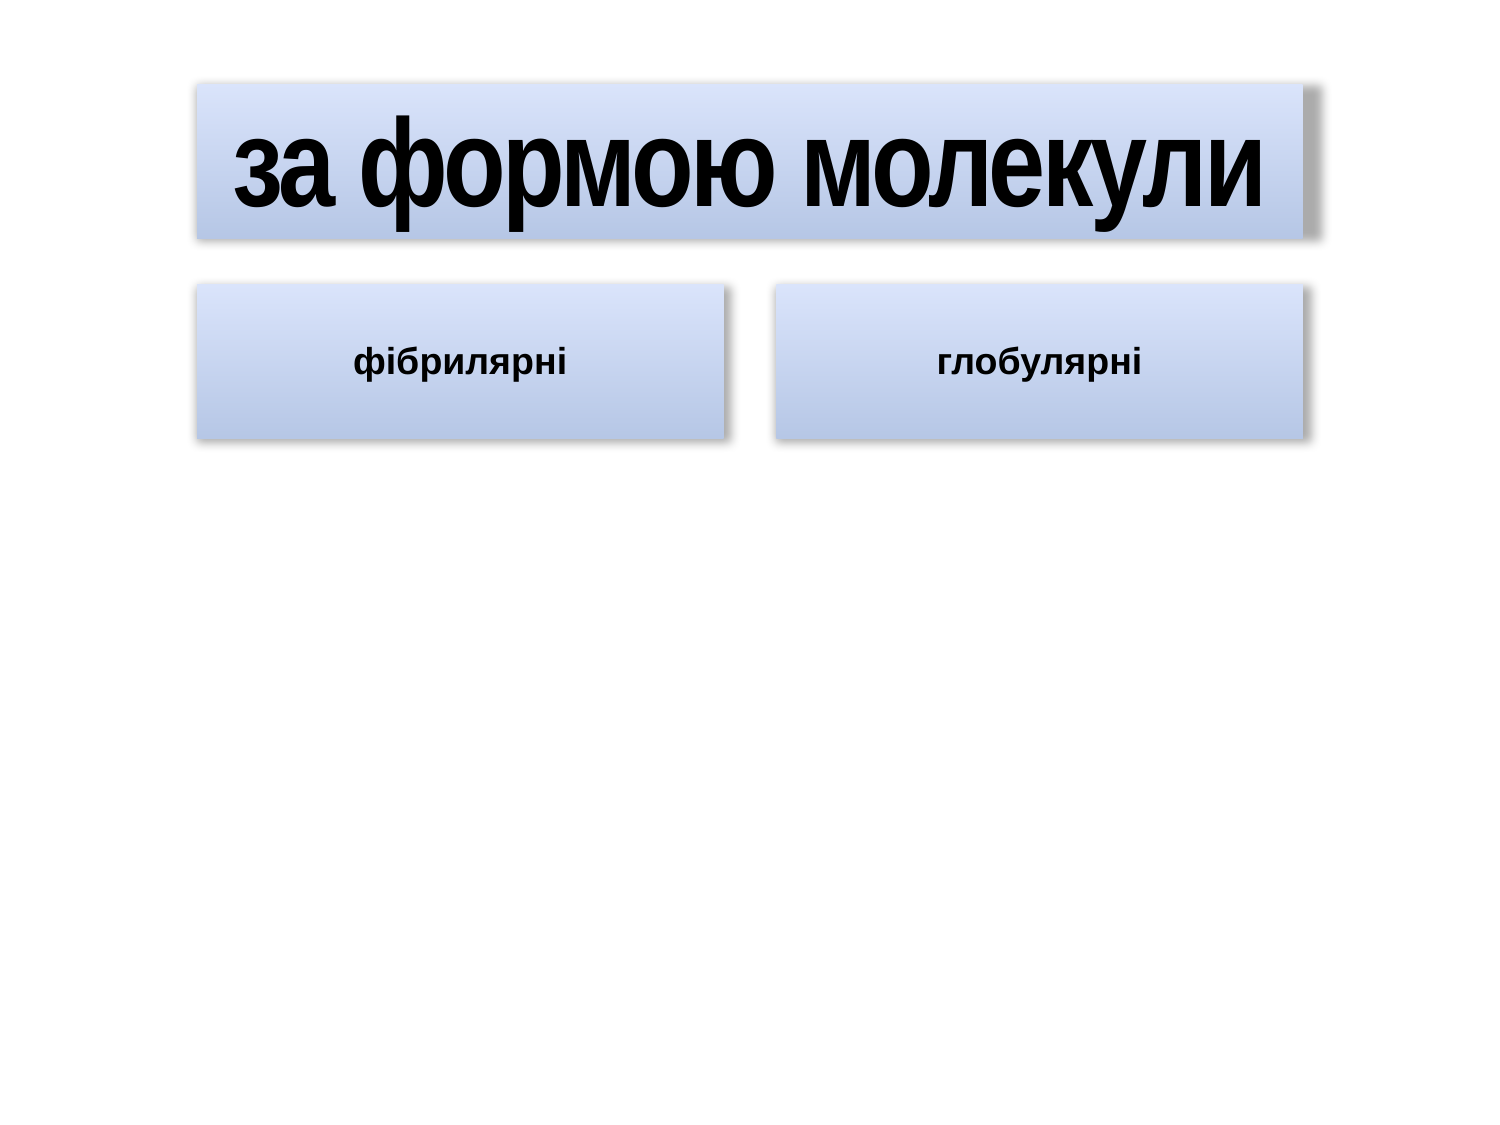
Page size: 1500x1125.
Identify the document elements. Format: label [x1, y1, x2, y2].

text_box [58, 83, 1442, 1042]
